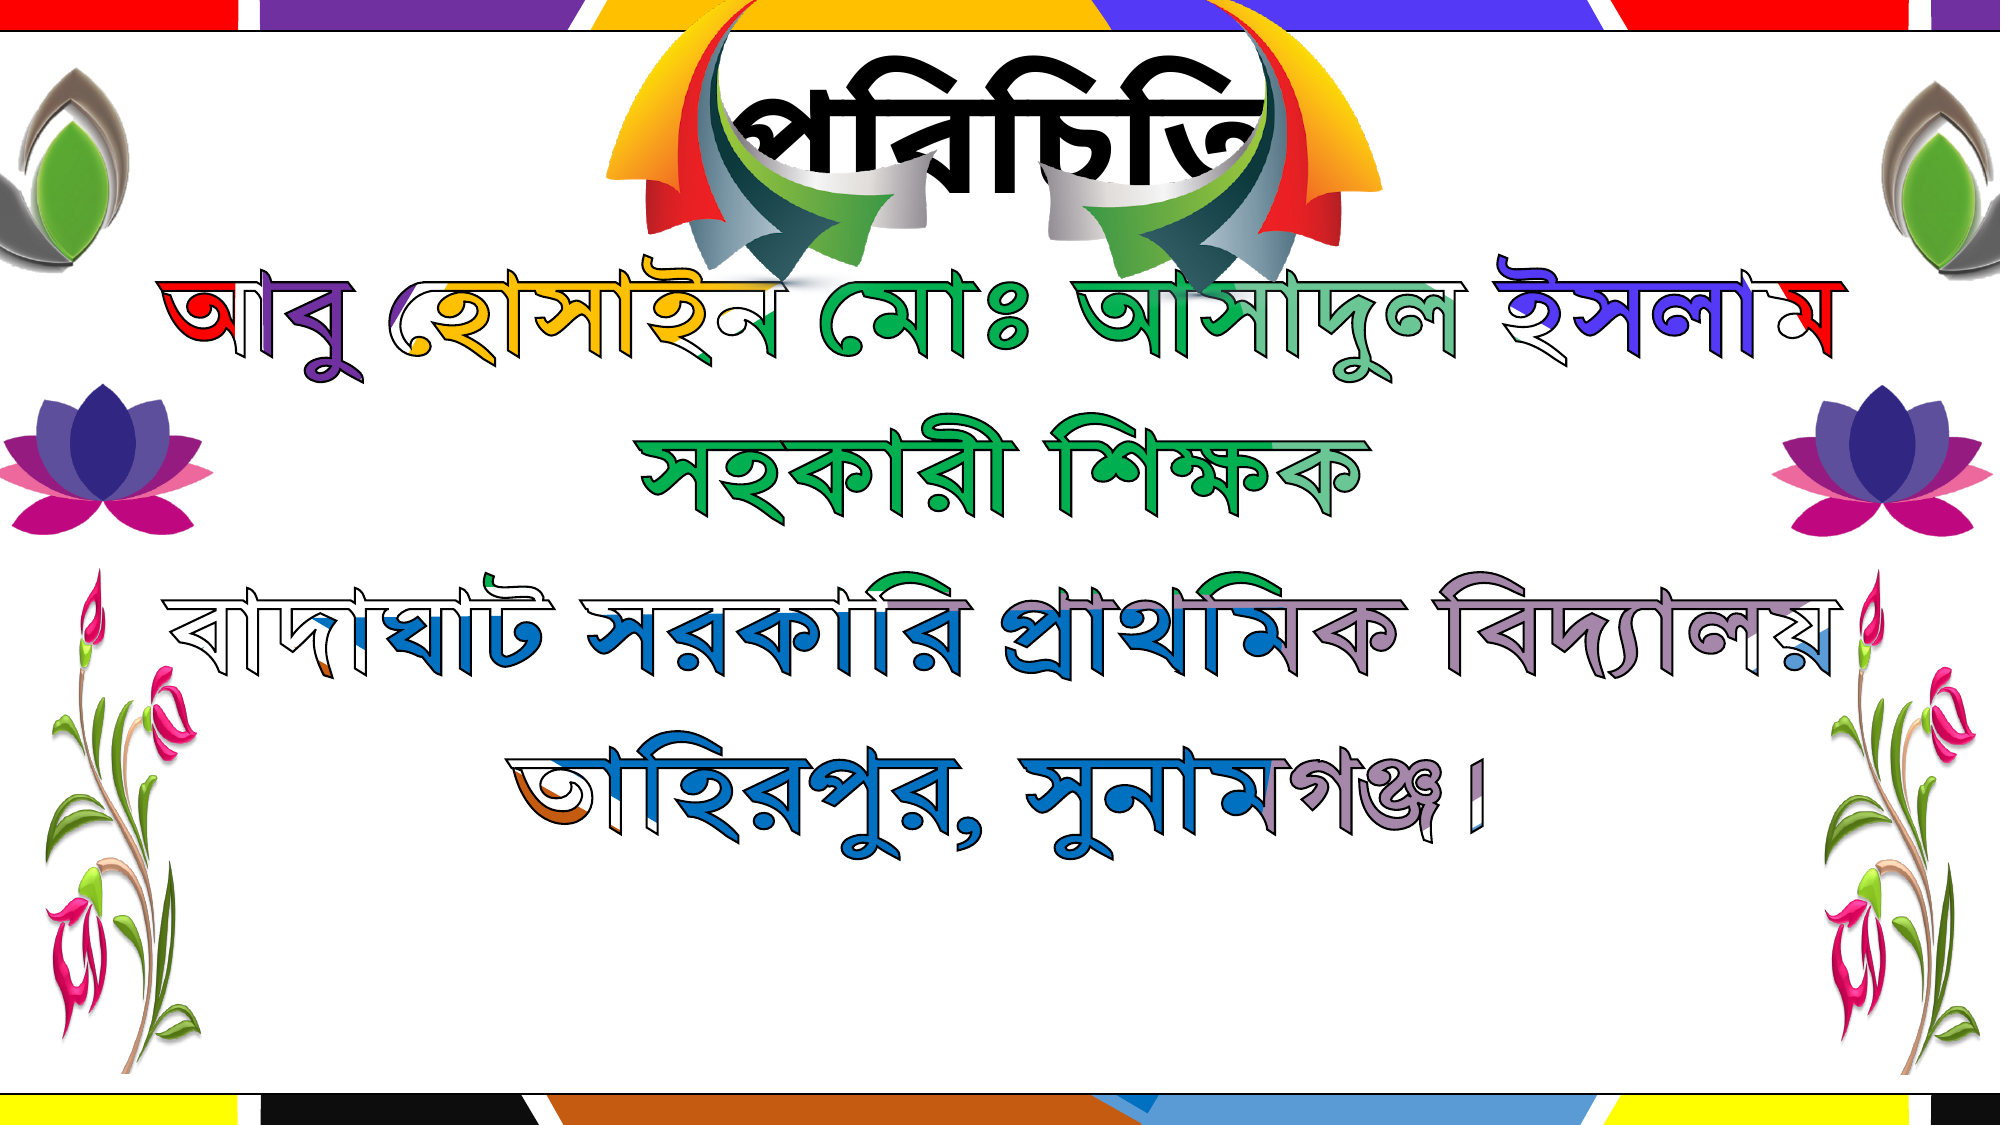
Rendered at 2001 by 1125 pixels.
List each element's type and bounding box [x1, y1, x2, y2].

picture [42, 564, 204, 1074]
text_box [1284, 0, 2000, 1125]
picture [577, 0, 969, 304]
picture [1750, 372, 2000, 549]
picture [0, 371, 234, 548]
picture [0, 22, 224, 322]
picture [1786, 38, 2000, 329]
picture [1004, 0, 1412, 316]
text_box [0, 0, 1284, 1125]
picture [1821, 565, 1983, 1075]
